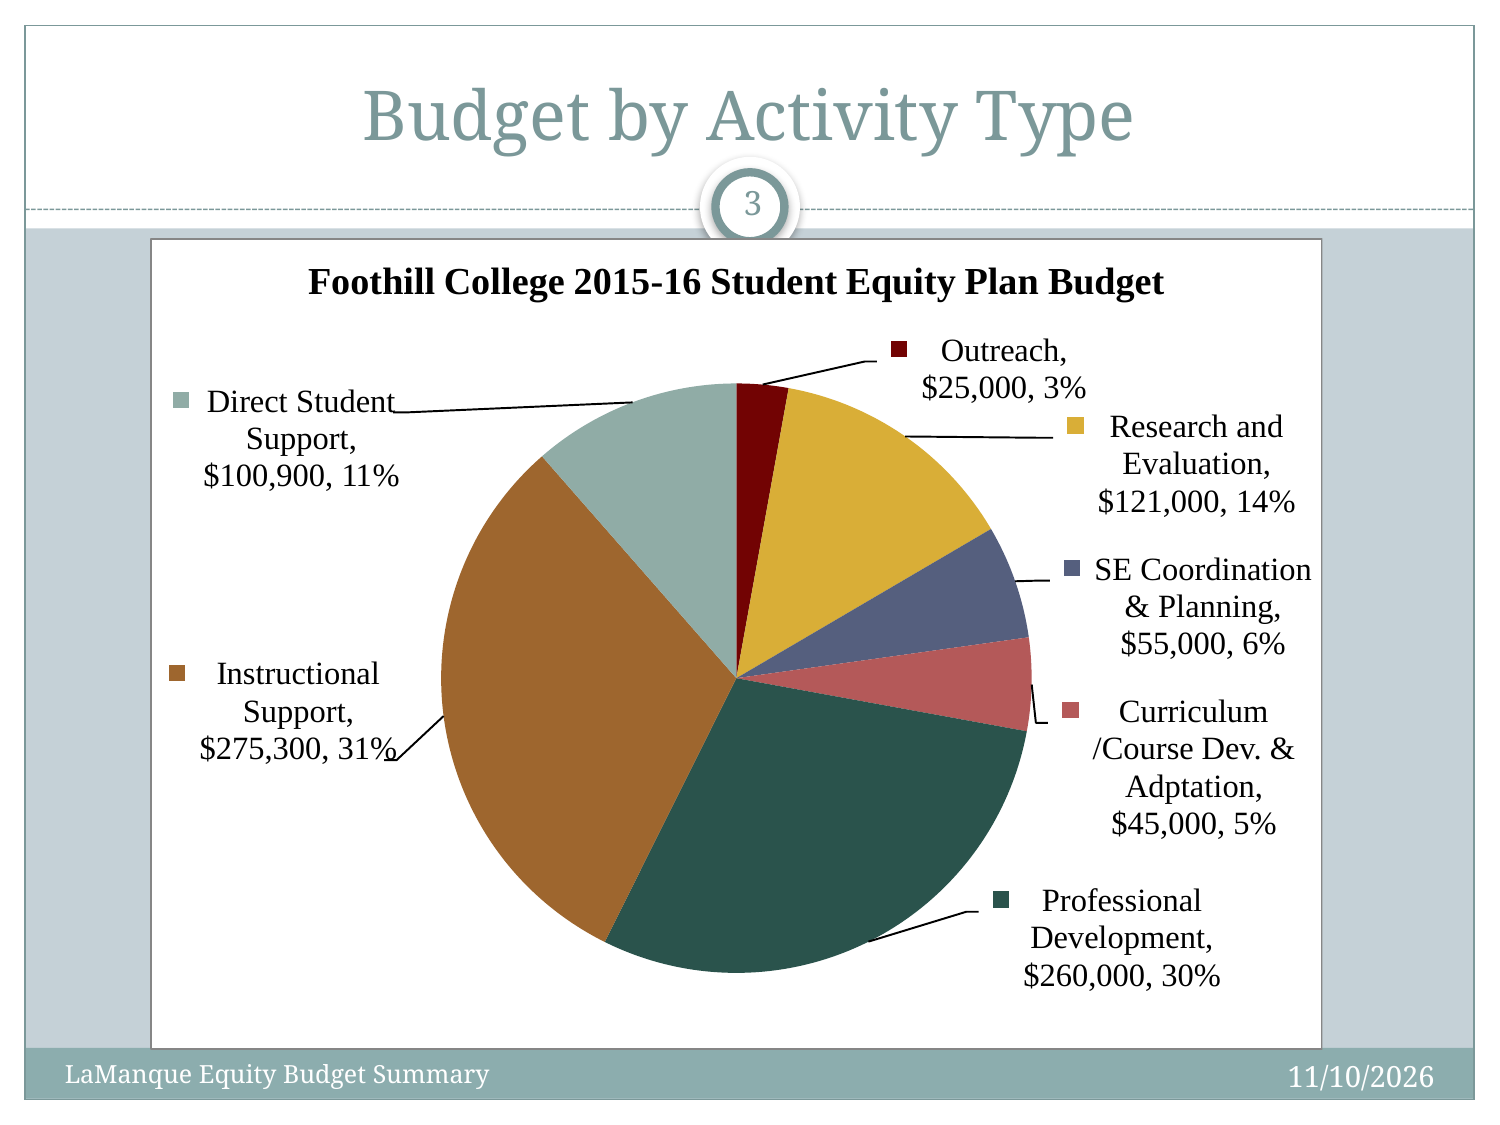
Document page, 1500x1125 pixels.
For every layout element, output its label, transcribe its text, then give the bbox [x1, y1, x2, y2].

slide_number 3 [715, 168, 791, 235]
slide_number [950, 1050, 1450, 1111]
footer LaManque Equity Budget Summary [50, 1051, 638, 1112]
title Budget by Activity Type [49, 37, 1450, 162]
picture [149, 238, 1323, 1050]
